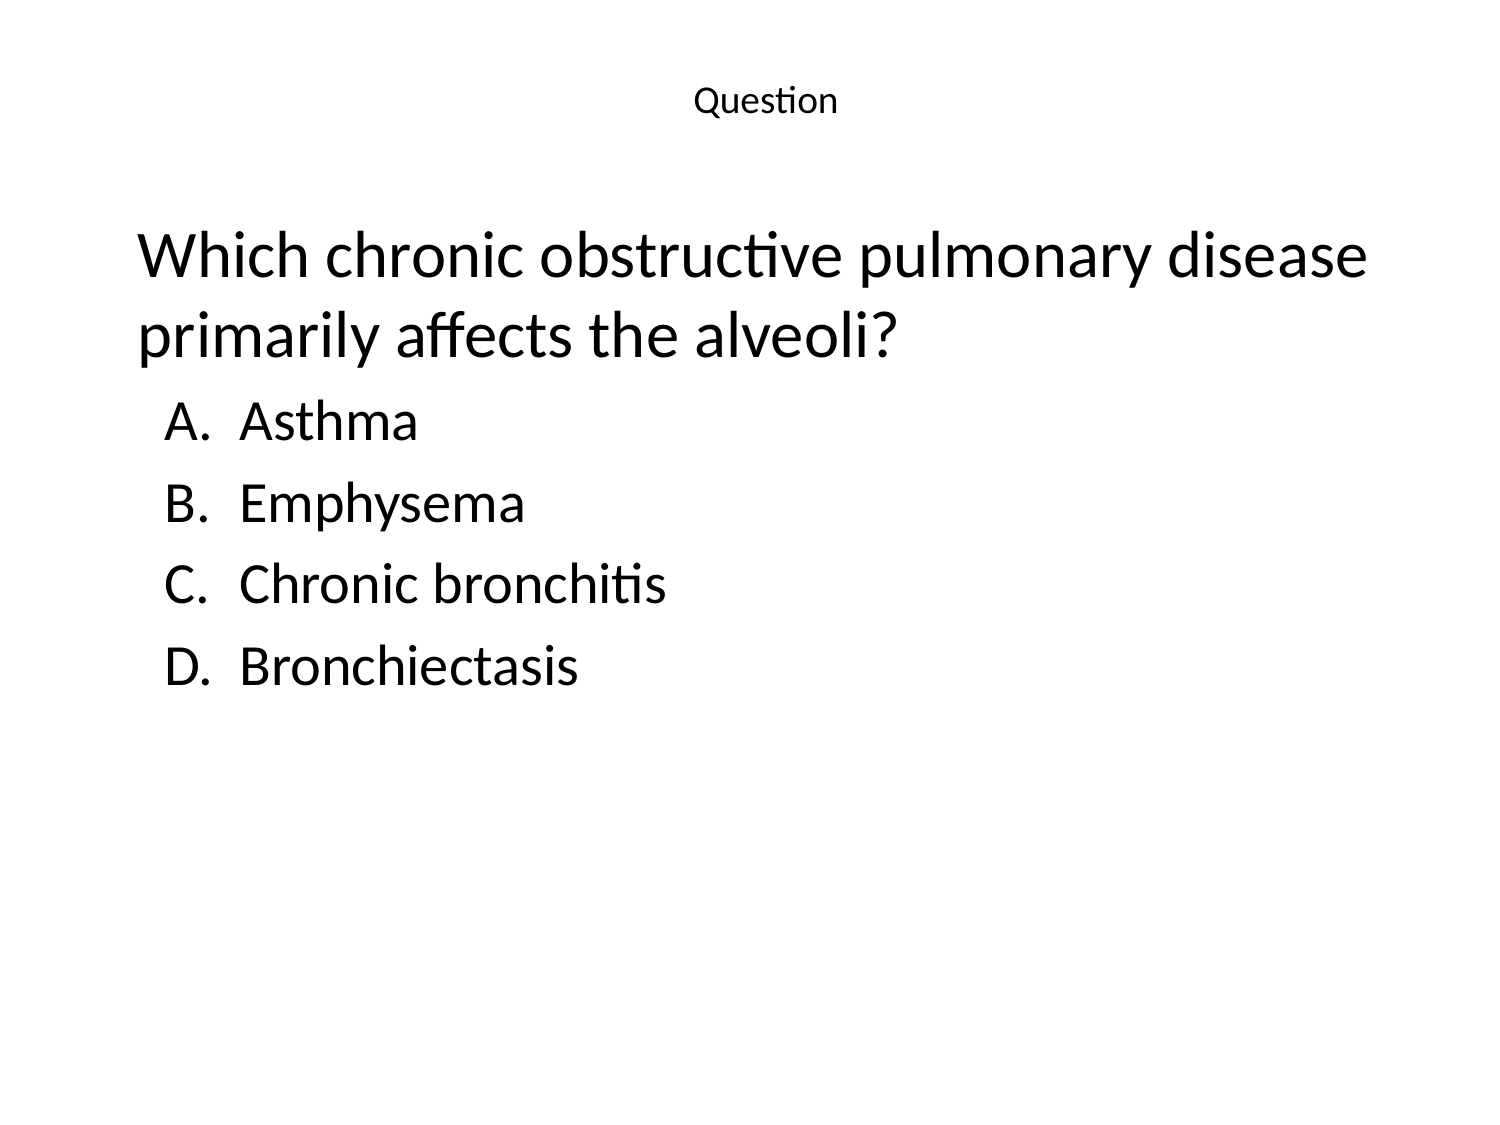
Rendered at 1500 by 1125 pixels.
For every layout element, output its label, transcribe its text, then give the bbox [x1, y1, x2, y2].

list Which chronic obstructive pulmonary disease primarily affects the alveoli? Asthma Emphysema Chronic bronchitis Bronchiectasis [54, 203, 1468, 808]
title Question [61, 66, 1461, 130]
